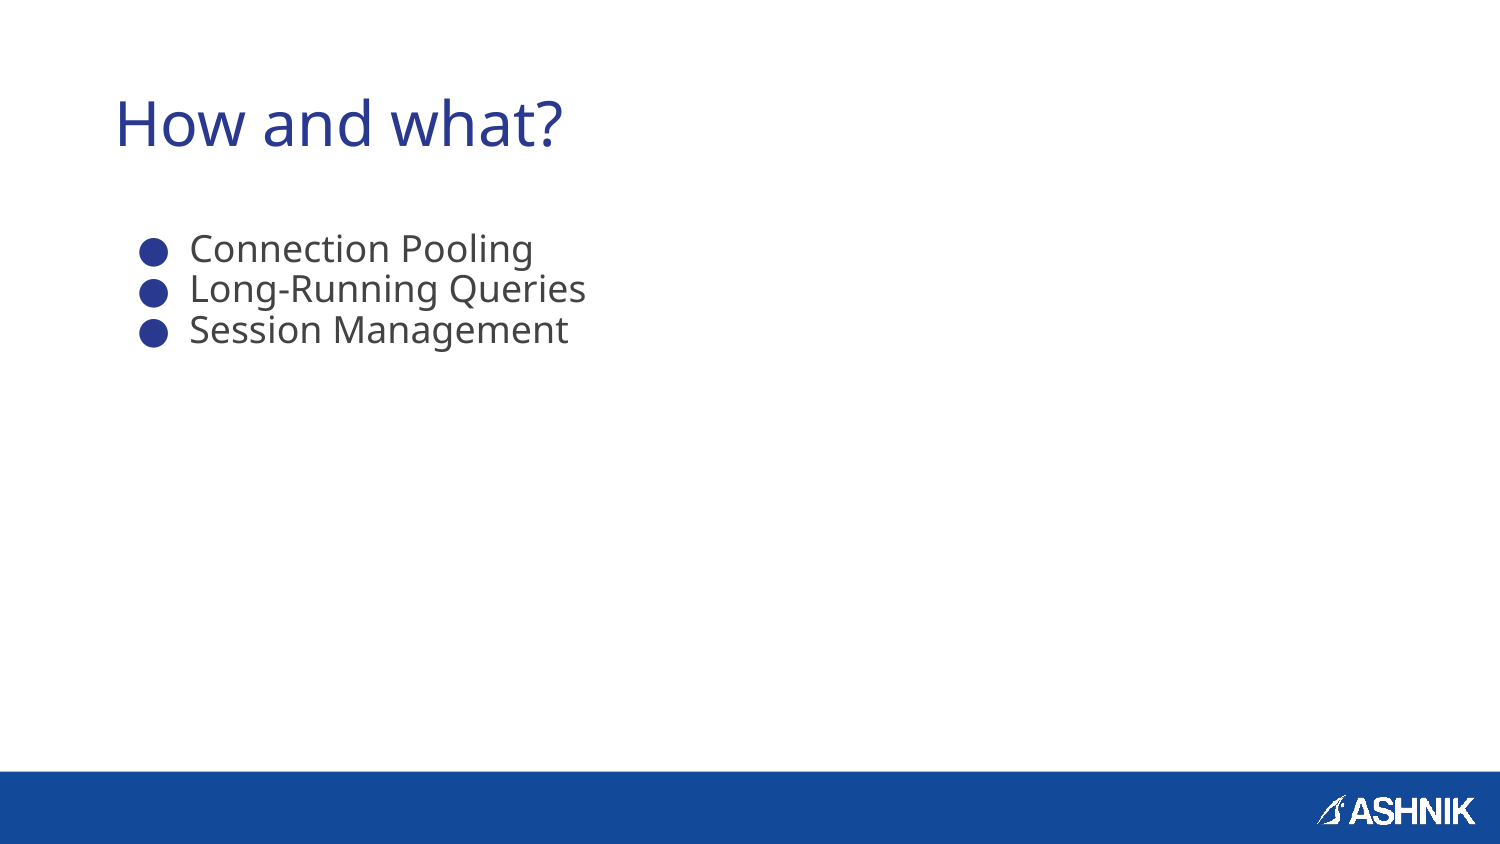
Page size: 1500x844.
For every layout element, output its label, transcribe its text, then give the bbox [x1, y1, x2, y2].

title How and what? [103, 44, 1397, 208]
list Connection Pooling Long-Running Queries Session Management [103, 224, 1397, 760]
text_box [0, 771, 1500, 844]
